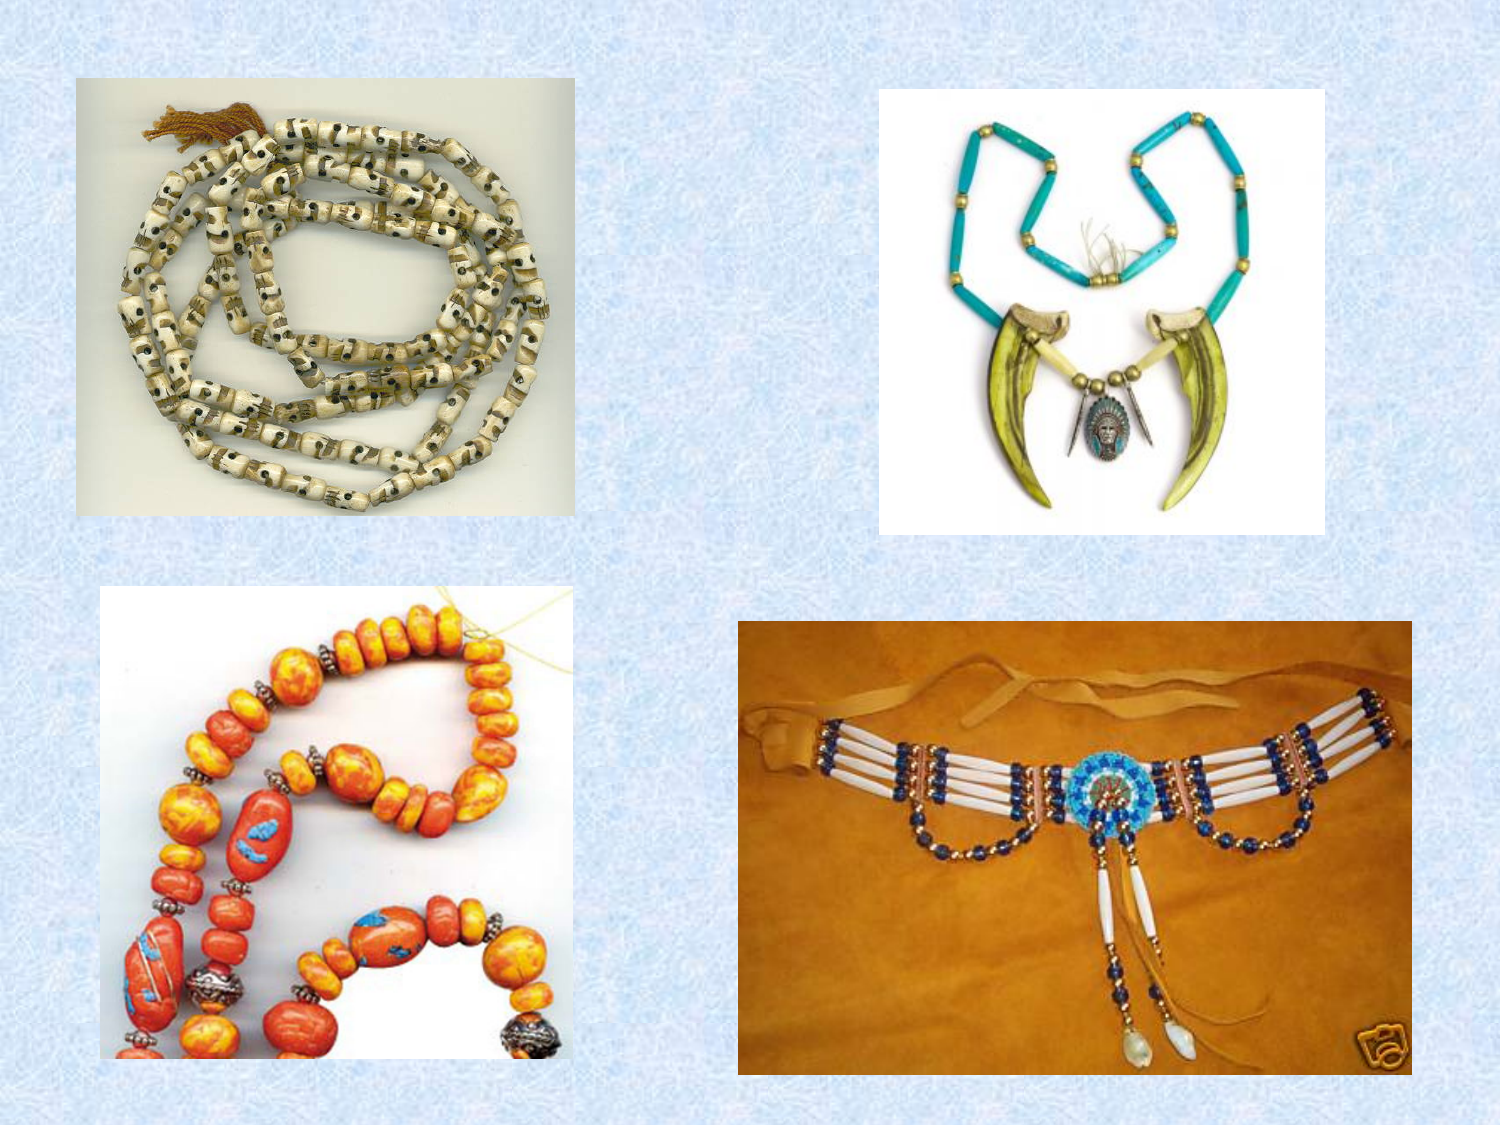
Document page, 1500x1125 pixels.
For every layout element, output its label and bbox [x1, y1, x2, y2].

picture [0, 0, 1500, 1125]
list [76, 77, 575, 516]
